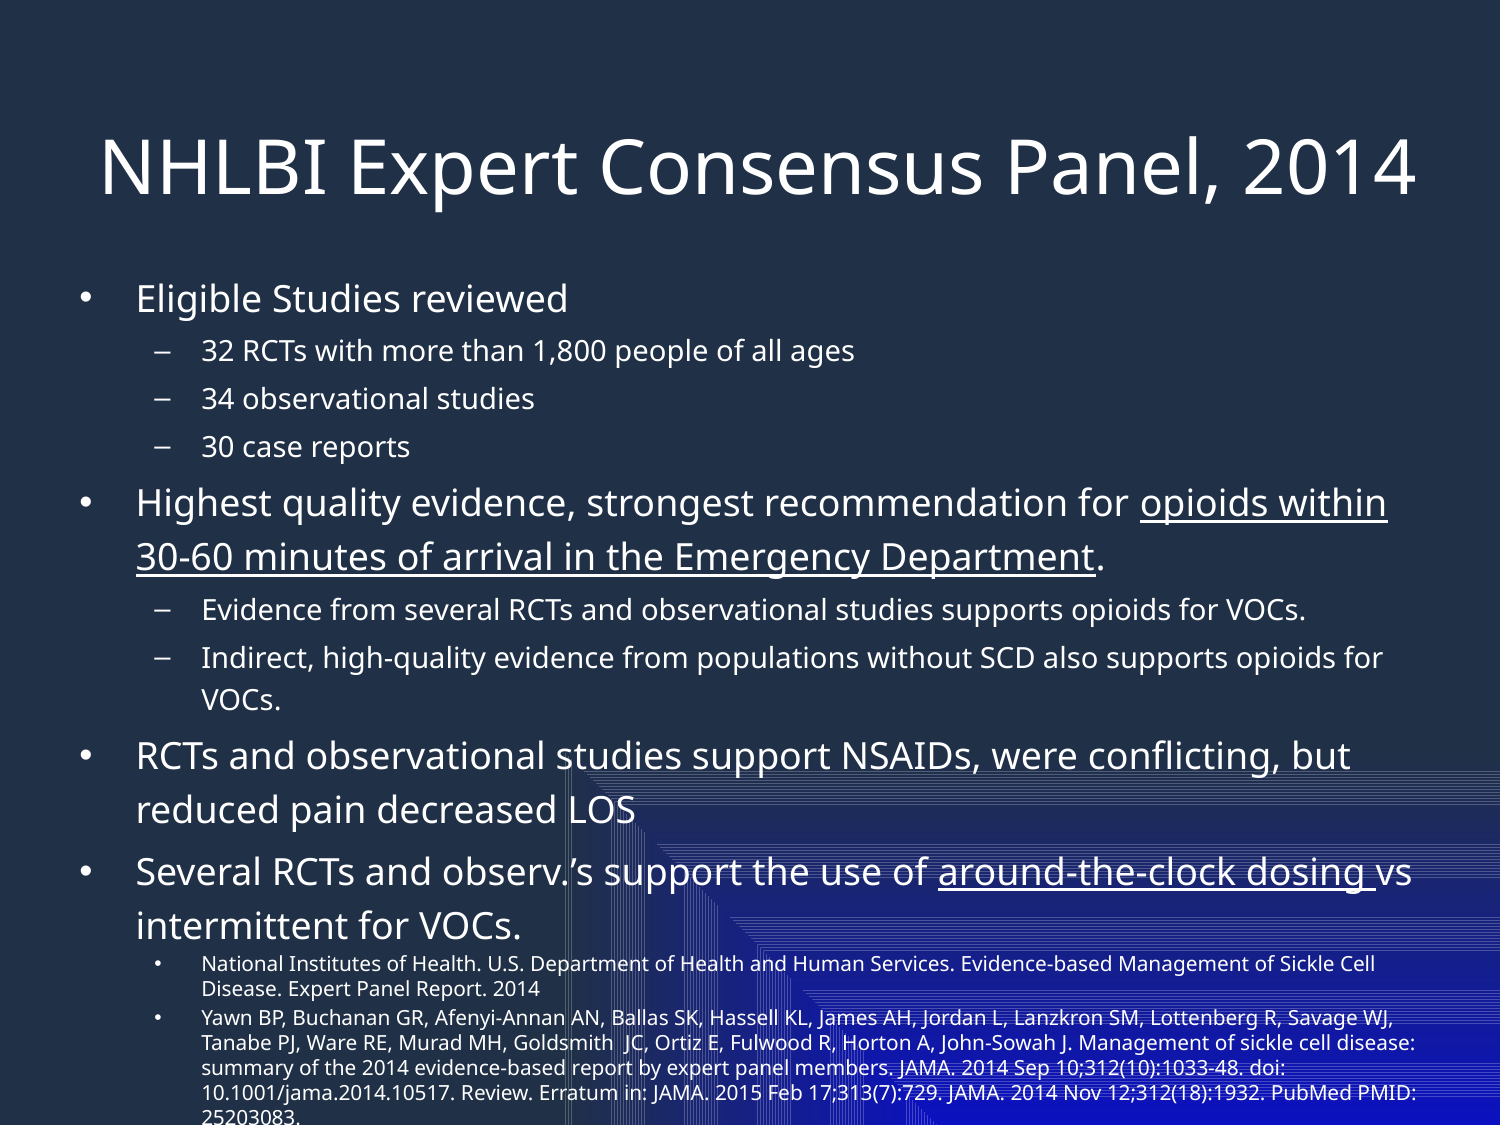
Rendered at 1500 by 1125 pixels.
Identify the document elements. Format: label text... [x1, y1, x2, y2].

list Eligible Studies reviewed 32 RCTs with more than 1,800 people of all ages 34 observational studies 30 case reports Highest quality evidence, strongest recommendation for opioids within 30-60 minutes of arrival in the Emergency Department. Evidence from several RCTs and observational studies supports opioids for VOCs. Indirect, high-quality evidence from populations without SCD also supports opioids for VOCs. RCTs and observational studies support NSAIDs, were conflicting, but reduced pain decreased LOS Several RCTs and observ.’s support the use of around-the-clock dosing vs intermittent for VOCs. National Institutes of Health. U.S. Department of Health and Human Services. Evidence-based Management of Sickle Cell Disease. Expert Panel Report. 2014 Yawn BP, Buchanan GR, Afenyi-Annan AN, Ballas SK, Hassell KL, James AH, Jordan L, Lanzkron SM, Lottenberg R, Savage WJ, Tanabe PJ, Ware RE, Murad MH, Goldsmith JC, Ortiz E, Fulwood R, Horton A, John-Sowah J. Management of sickle cell disease: summary of the 2014 evidence-based report by expert panel members. JAMA. 2014 Sep 10;312(10):1033-48. doi: 10.1001/jama.2014.10517. Review. Erratum in: JAMA. 2015 Feb 17;313(7):729. JAMA. 2014 Nov 12;312(18):1932. PubMed PMID: 25203083. [64, 258, 1432, 934]
title NHLBI Expert Consensus Panel, 2014 [46, 70, 1470, 259]
